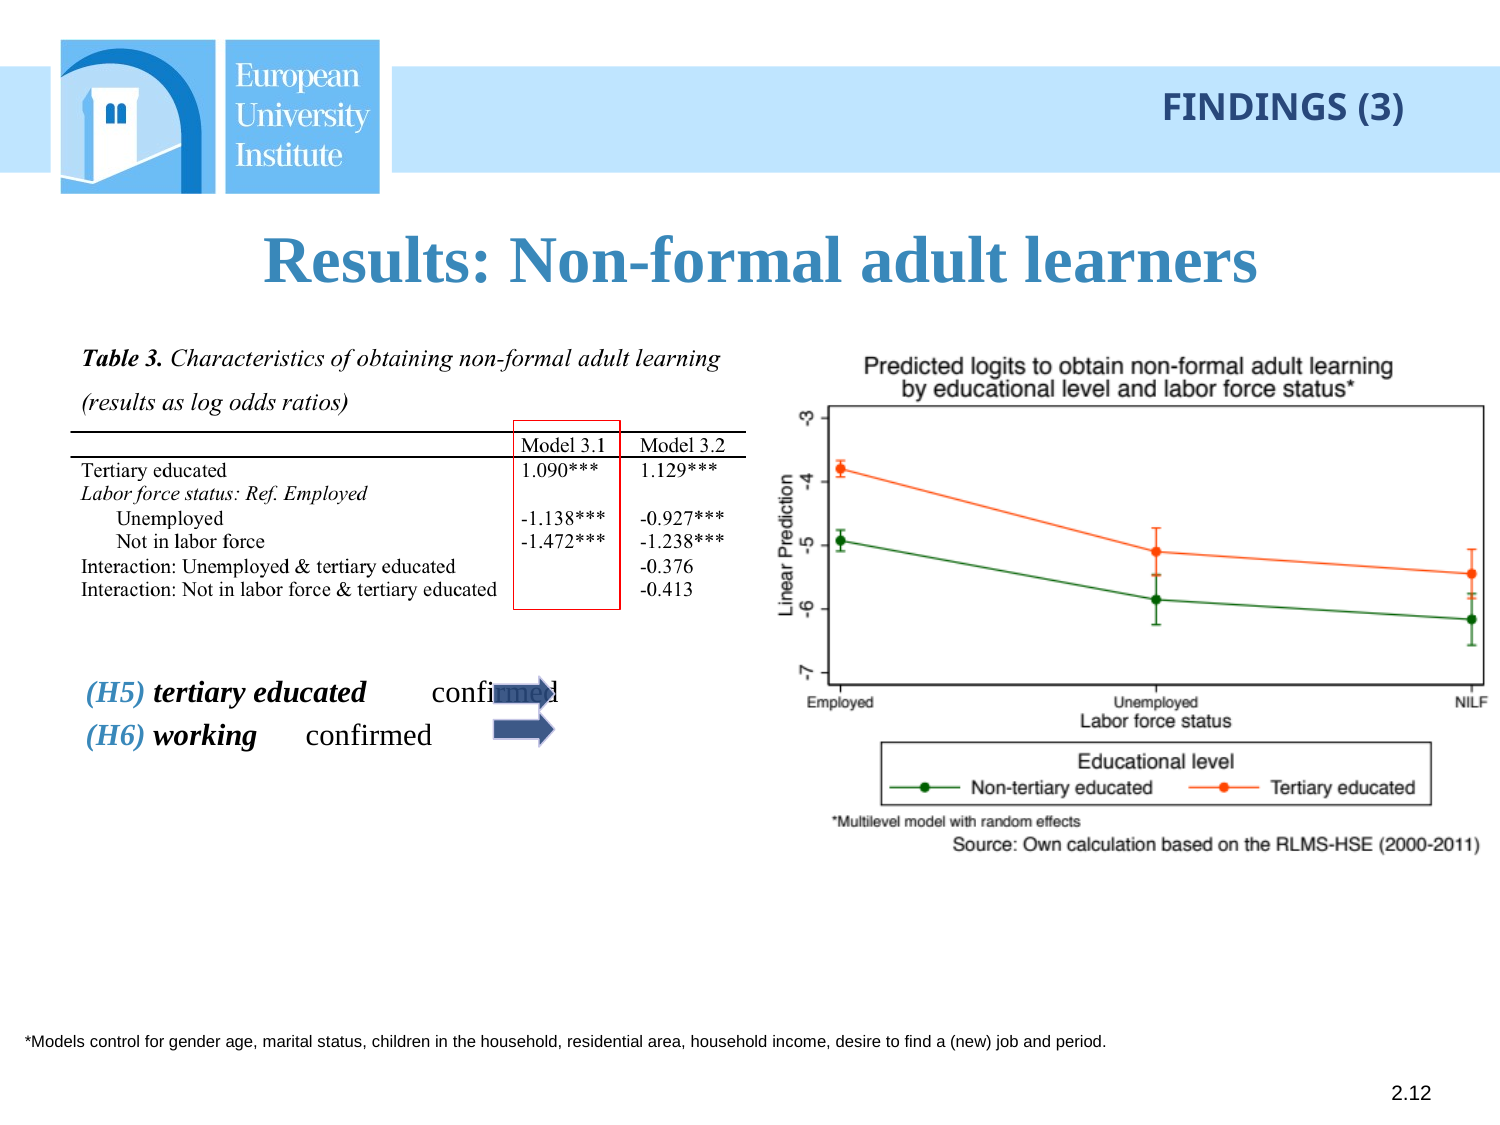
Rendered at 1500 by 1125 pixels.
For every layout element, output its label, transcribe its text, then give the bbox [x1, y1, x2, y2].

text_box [68, 344, 750, 646]
text_box FINDINGS (3) [391, 66, 1500, 173]
picture [755, 333, 1500, 875]
text_box *Models control for gender age, marital status, children in the household, residential area, household income, desire to find a (new) job and period. [10, 1023, 1500, 1058]
title Results: Non-formal adult learners [64, 196, 1459, 315]
slide_number 2.12 [1323, 1071, 1500, 1125]
picture [60, 39, 380, 194]
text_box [70, 663, 750, 760]
